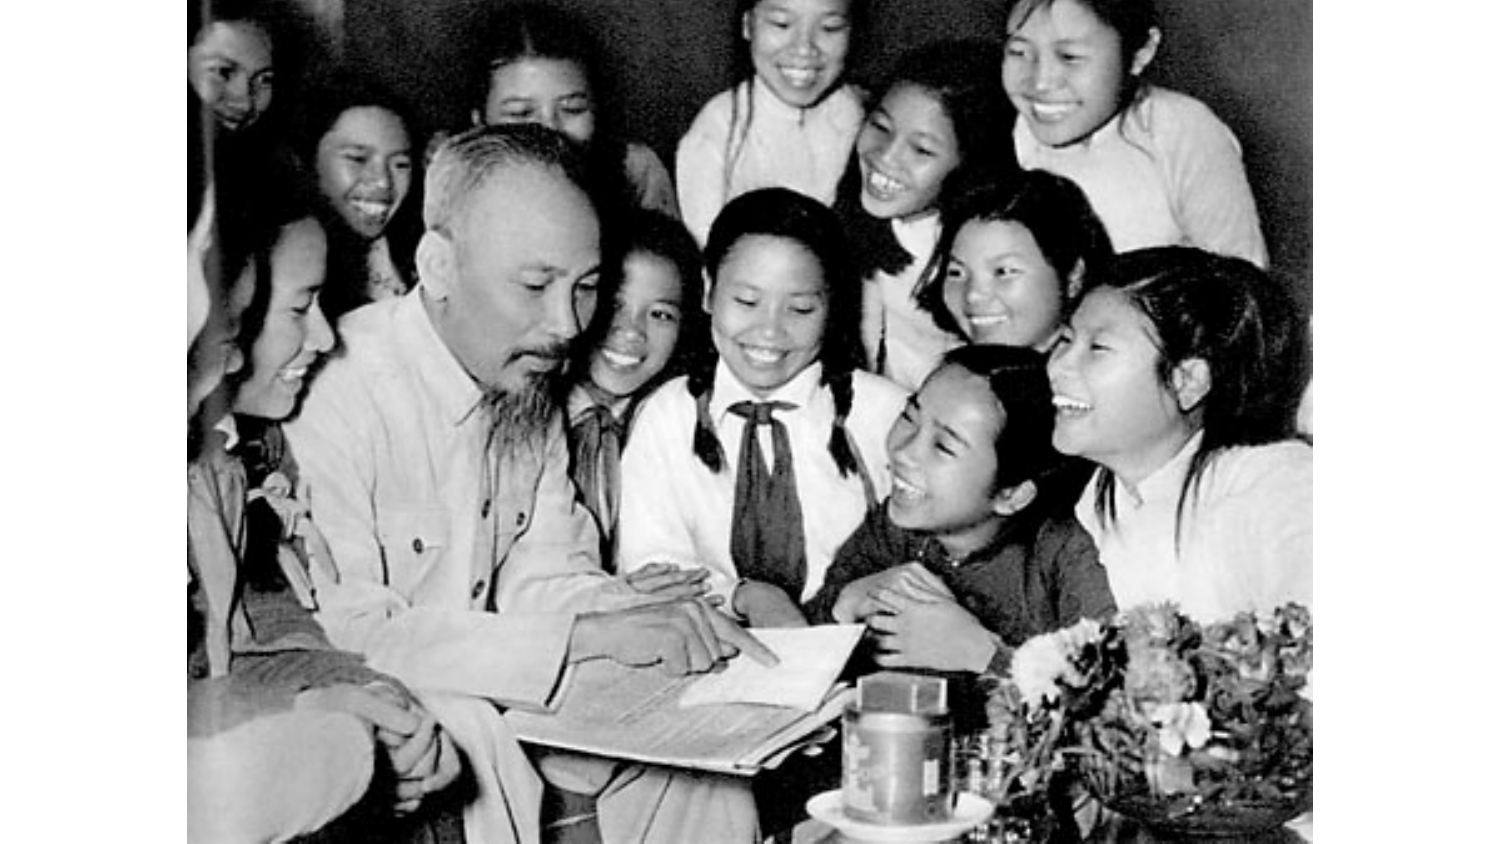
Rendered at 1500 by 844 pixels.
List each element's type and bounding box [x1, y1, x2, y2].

picture [187, 0, 1313, 844]
